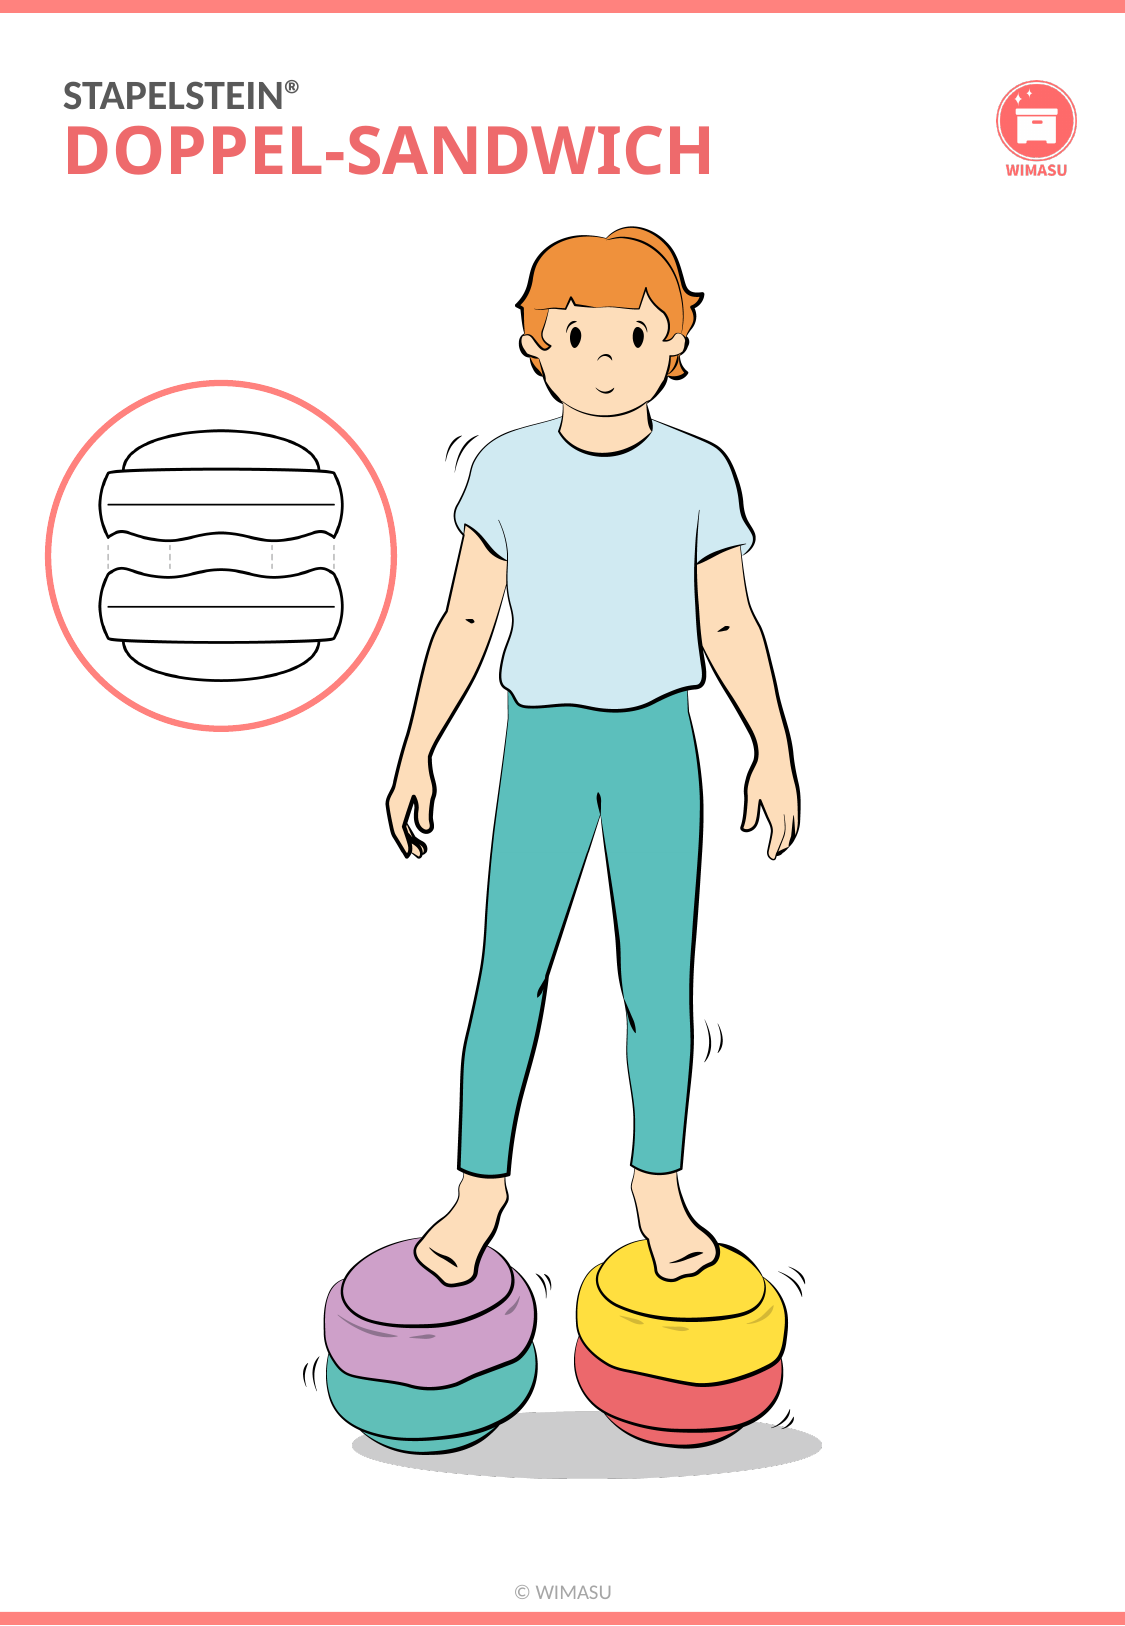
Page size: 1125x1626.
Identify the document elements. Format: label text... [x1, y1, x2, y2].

picture [996, 80, 1077, 176]
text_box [48, 382, 394, 729]
picture [303, 226, 822, 1479]
title DOPPEL-SANDWICH [48, 110, 824, 267]
